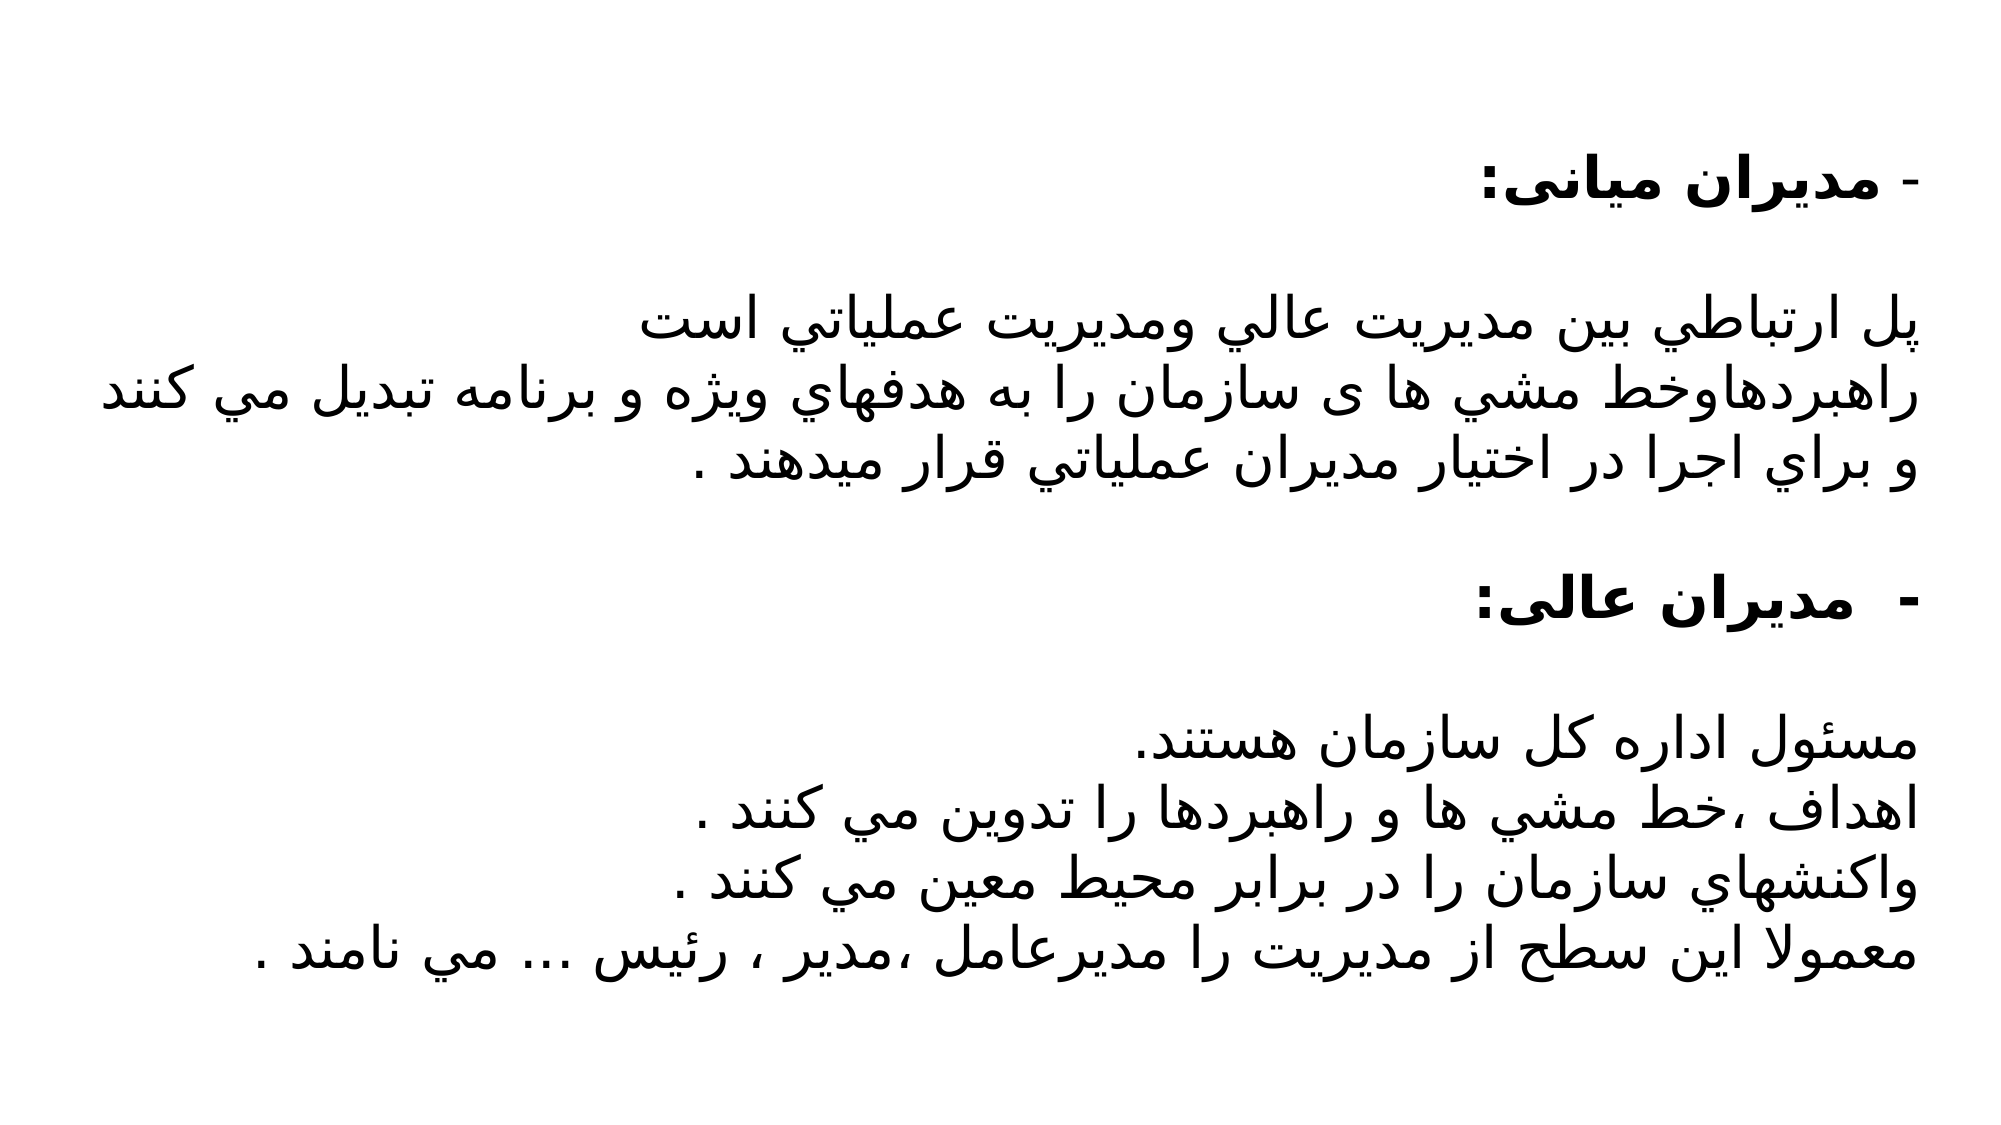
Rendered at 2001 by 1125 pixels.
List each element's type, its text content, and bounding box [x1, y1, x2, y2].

text_box - مدیران میانی: پل ارتباطي بين مديريت عالي ومديريت عملياتي است راهبردهاوخط مشي ها ی سازمان را به هدفهاي ويژه و برنامه تبديل مي كنند و براي اجرا در اختيار مديران عملياتي قرار ميدهند . - مدیران عالی: مسئول اداره كل سازمان هستند. اهداف ،خط مشي ها و راهبردها را تدوين مي كنند . واكنشهاي سازمان را در برابر محيط معين مي كنند . معمولا اين سطح از مديريت را مديرعامل ،مدير ، رئيس ... مي نامند . [63, 62, 1937, 1125]
